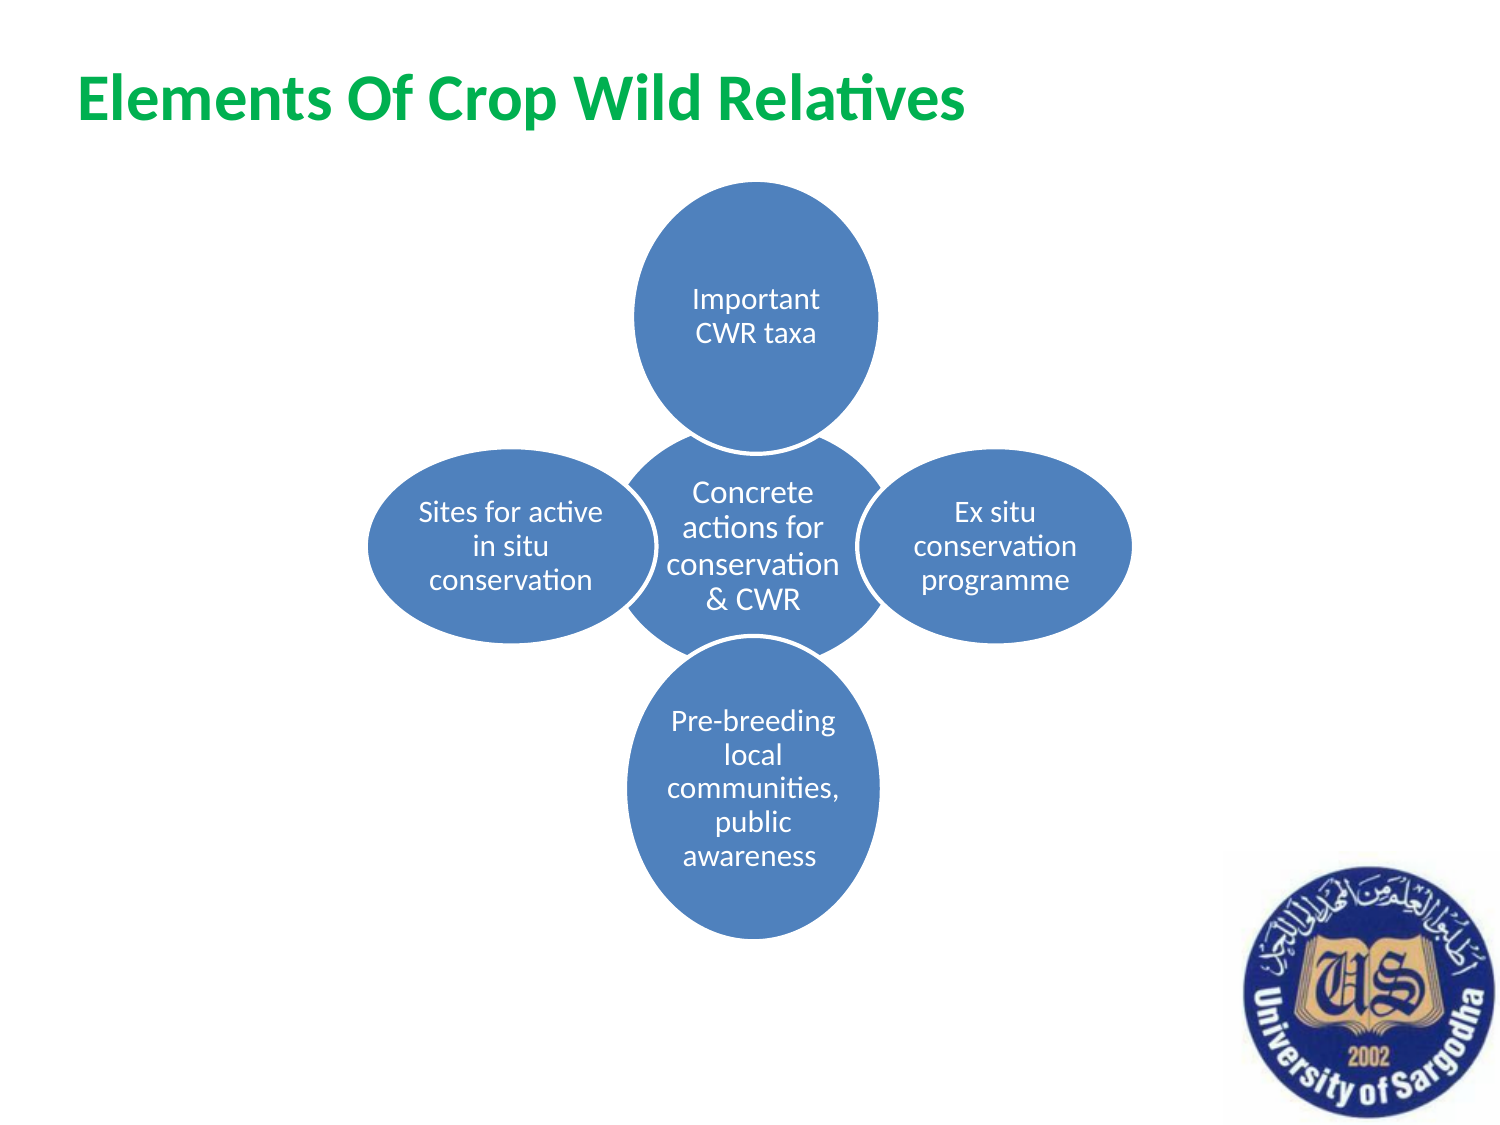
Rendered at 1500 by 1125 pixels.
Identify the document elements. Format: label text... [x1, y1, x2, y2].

picture [1223, 851, 1500, 1125]
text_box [249, 212, 1251, 897]
title Elements Of Crop Wild Relatives [62, 24, 1338, 163]
